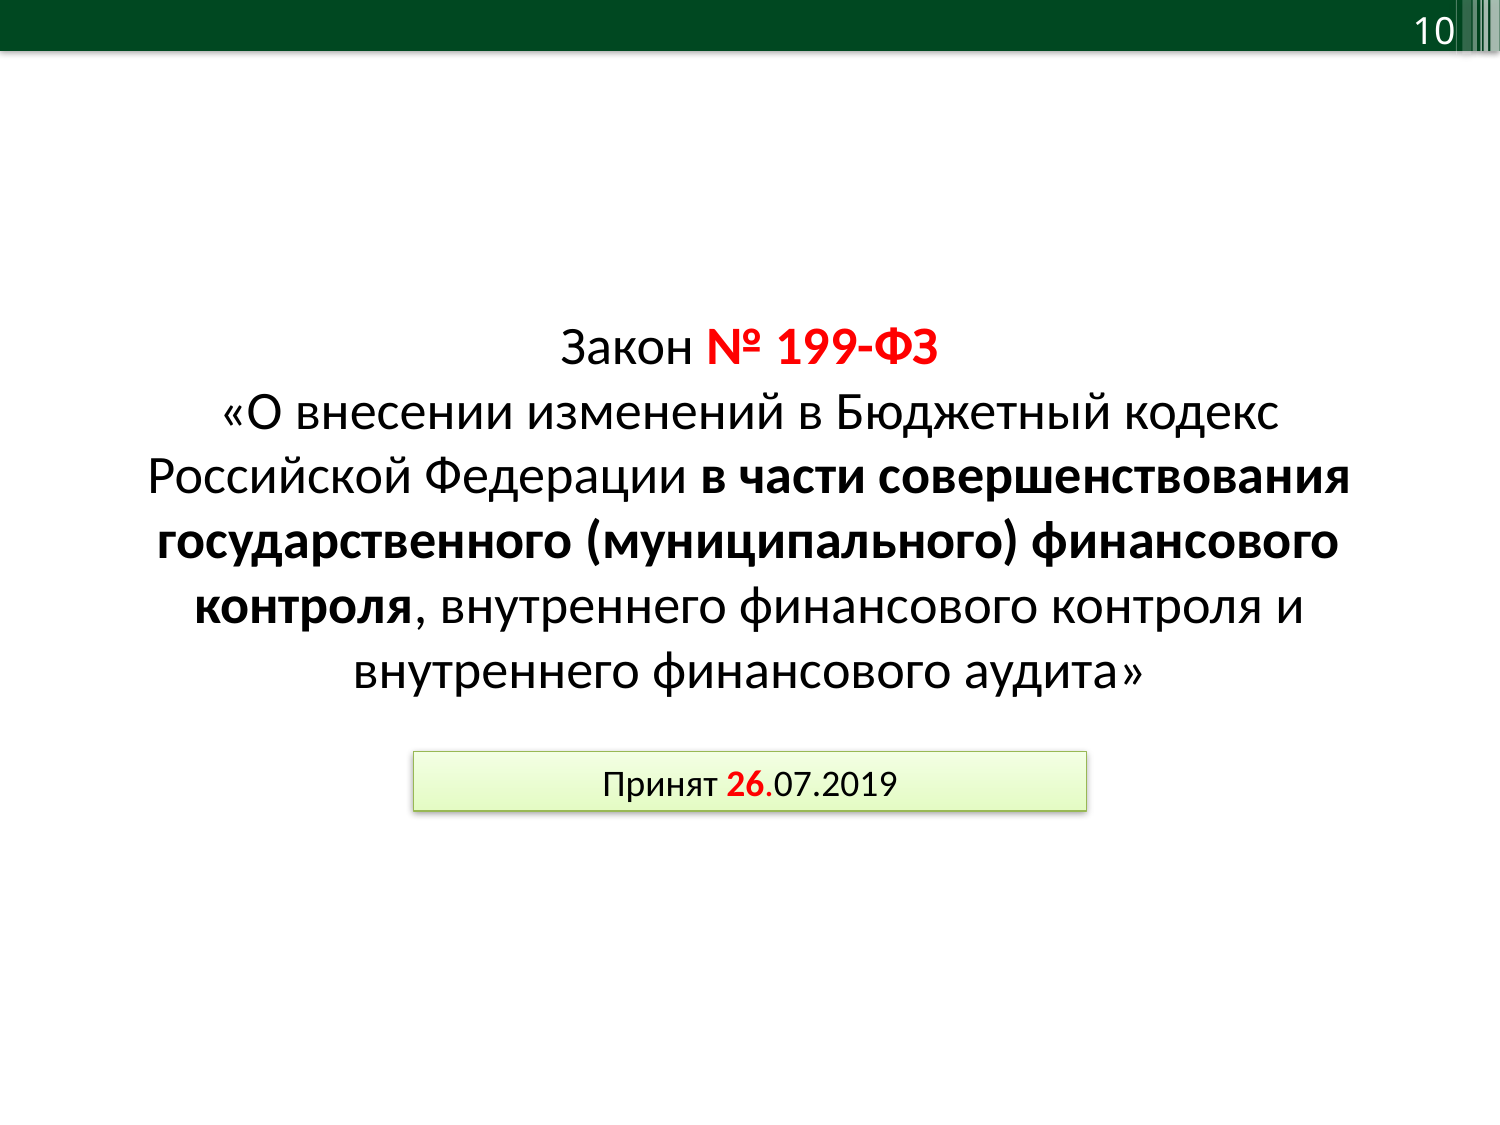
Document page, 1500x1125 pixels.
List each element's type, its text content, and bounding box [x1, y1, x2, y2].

text_box Закон № 199-ФЗ «О внесении изменений в Бюджетный кодекс Российской Федерации в части совершенствования государственного (муниципального) финансового контроля, внутреннего финансового контроля и внутреннего финансового аудита» [77, 302, 1423, 708]
text_box Принят 26.07.2019 [413, 751, 1087, 812]
